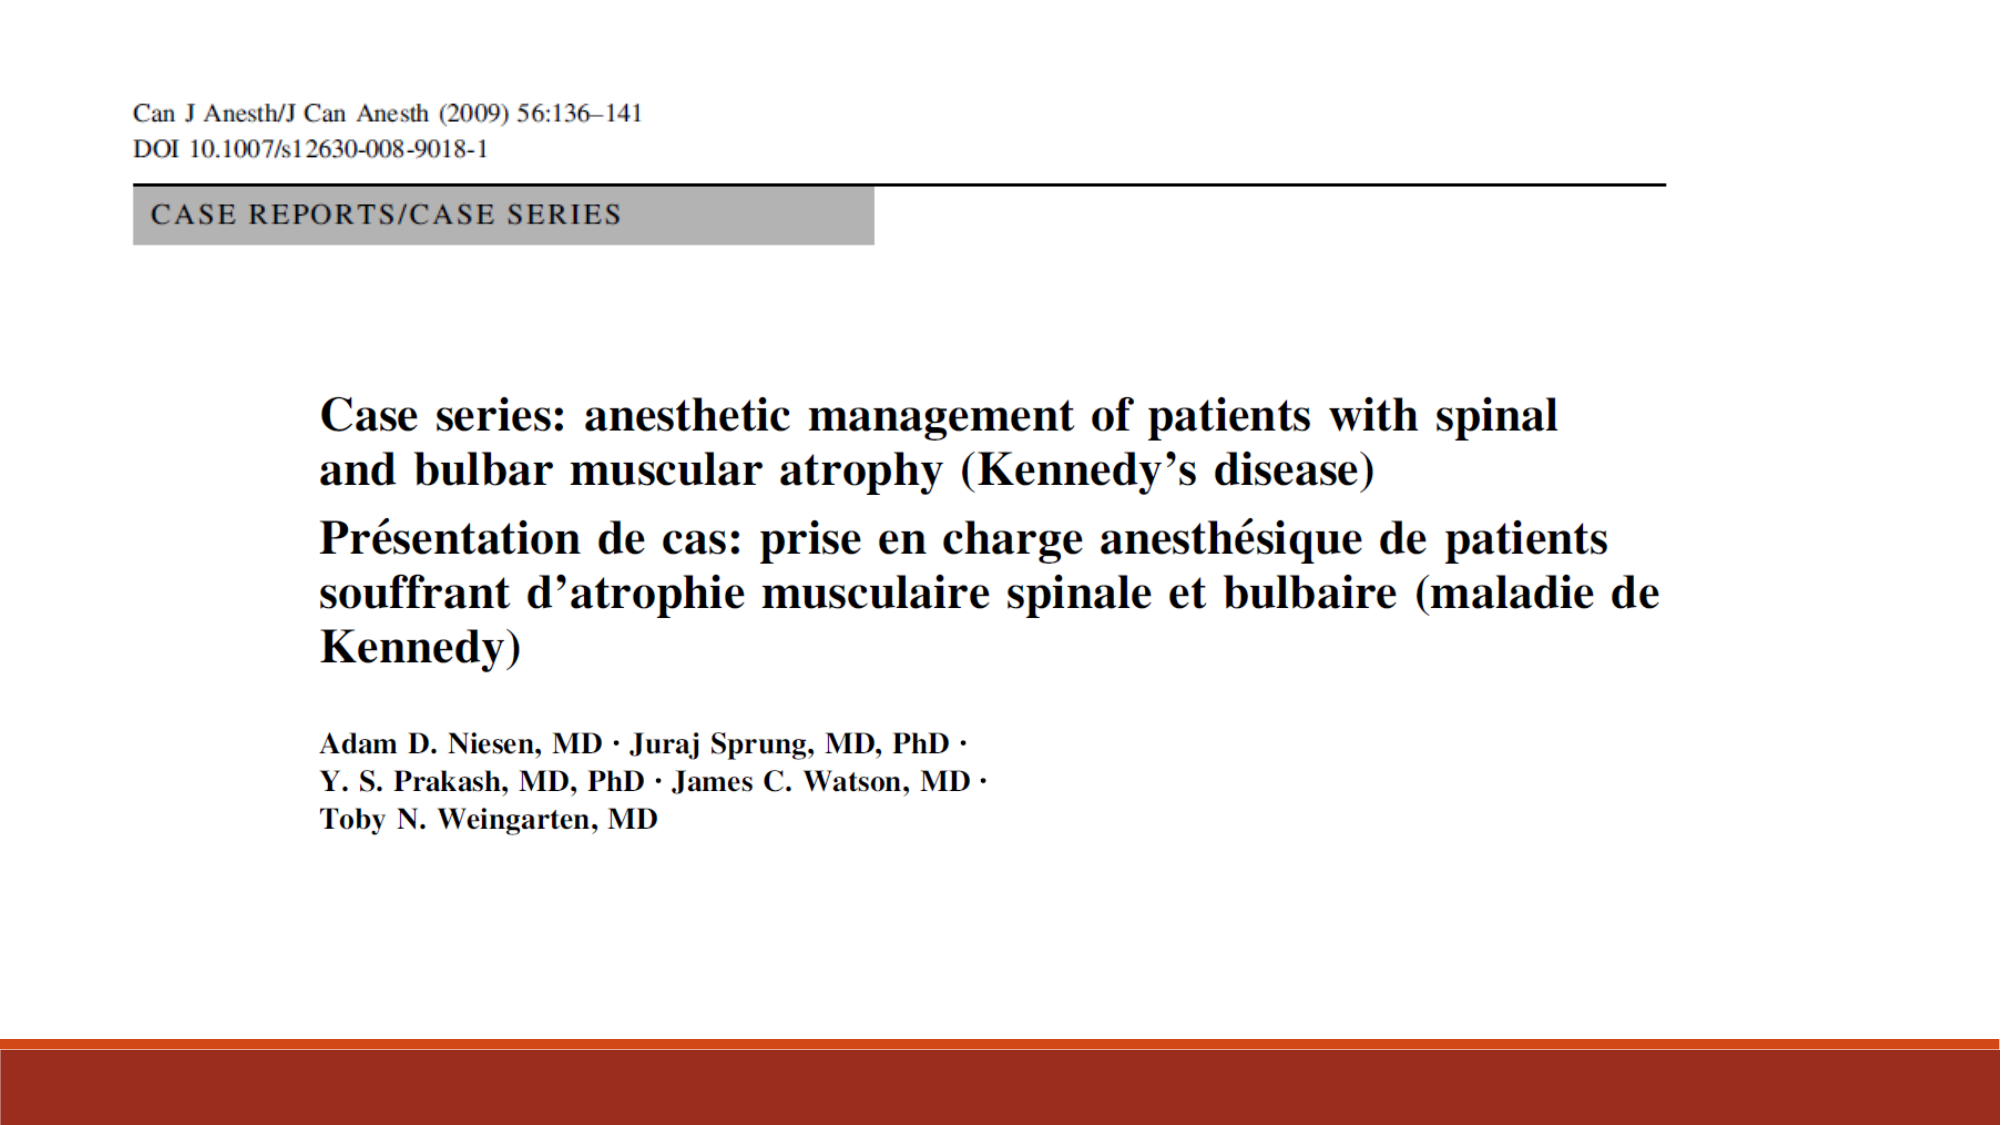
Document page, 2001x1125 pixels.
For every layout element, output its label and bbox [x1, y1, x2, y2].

picture [112, 91, 1669, 279]
picture [289, 376, 1711, 864]
